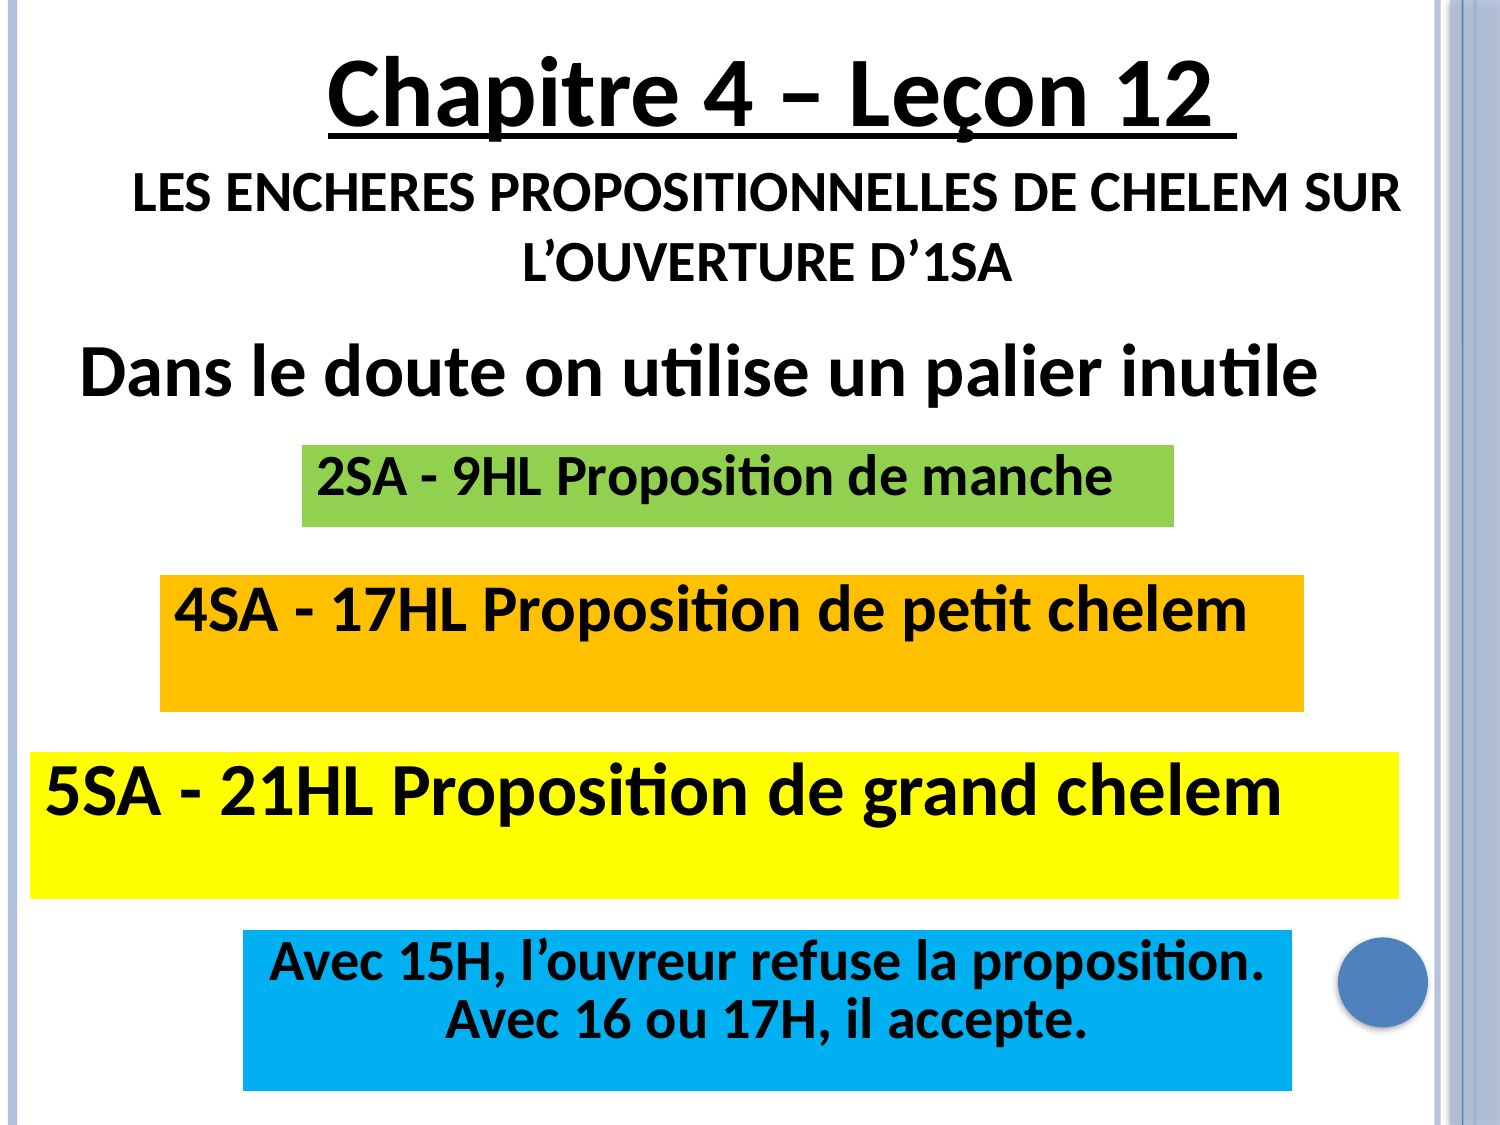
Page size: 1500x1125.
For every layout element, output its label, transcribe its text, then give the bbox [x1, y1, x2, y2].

text_box LES ENCHERES PROPOSITIONNELLES DE CHELEM SUR L’OUVERTURE D’1SA [76, 146, 1459, 301]
text_box Dans le doute on utilise un palier inutile [64, 314, 1400, 420]
table_header 2SA - 9HL Proposition de manche [302, 445, 1174, 527]
table_header 4SA - 17HL Proposition de petit chelem [160, 575, 1304, 712]
table_header 5SA - 21HL Proposition de grand chelem [30, 752, 1399, 899]
text_box Chapitre 4 – Leçon 12 [312, 19, 1435, 146]
table_header Avec 15H, l’ouvreur refuse la proposition. Avec 16 ou 17H, il accepte. [243, 930, 1292, 1091]
